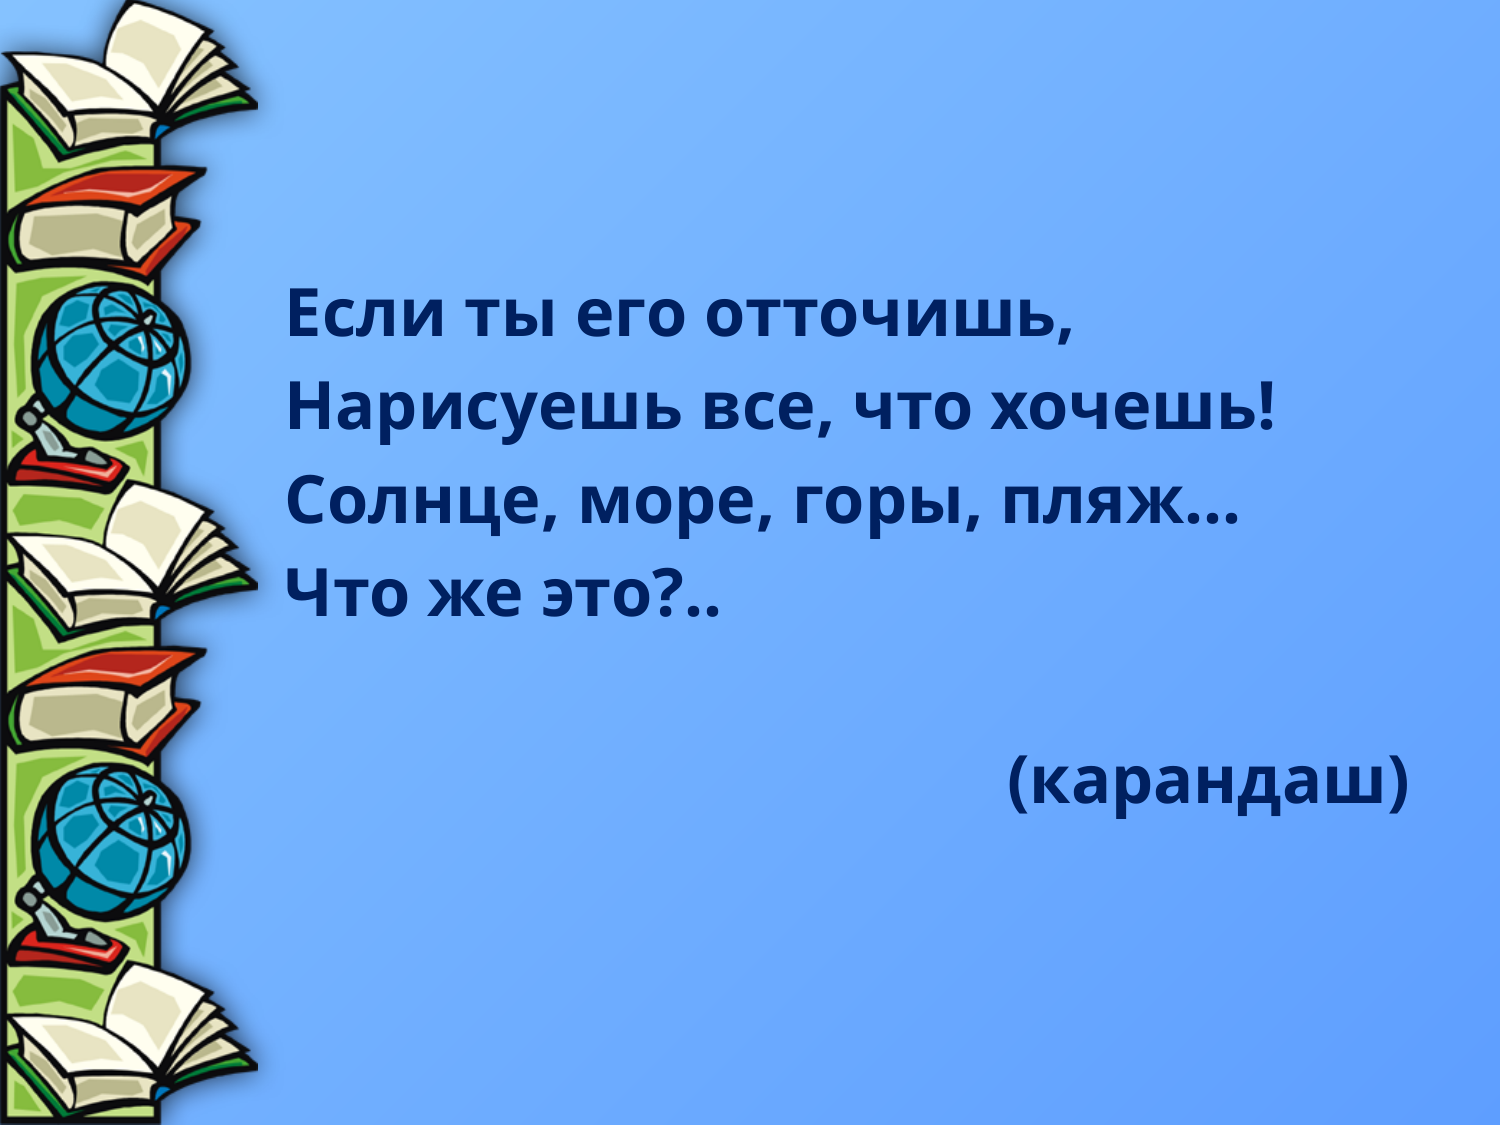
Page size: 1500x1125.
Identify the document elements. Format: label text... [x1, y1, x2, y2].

picture [0, 0, 258, 1125]
list Если ты его отточишь, Нарисуешь все, что хочешь! Солнце, море, горы, пляж… Что же это?.. (карандаш) [269, 262, 1426, 1006]
